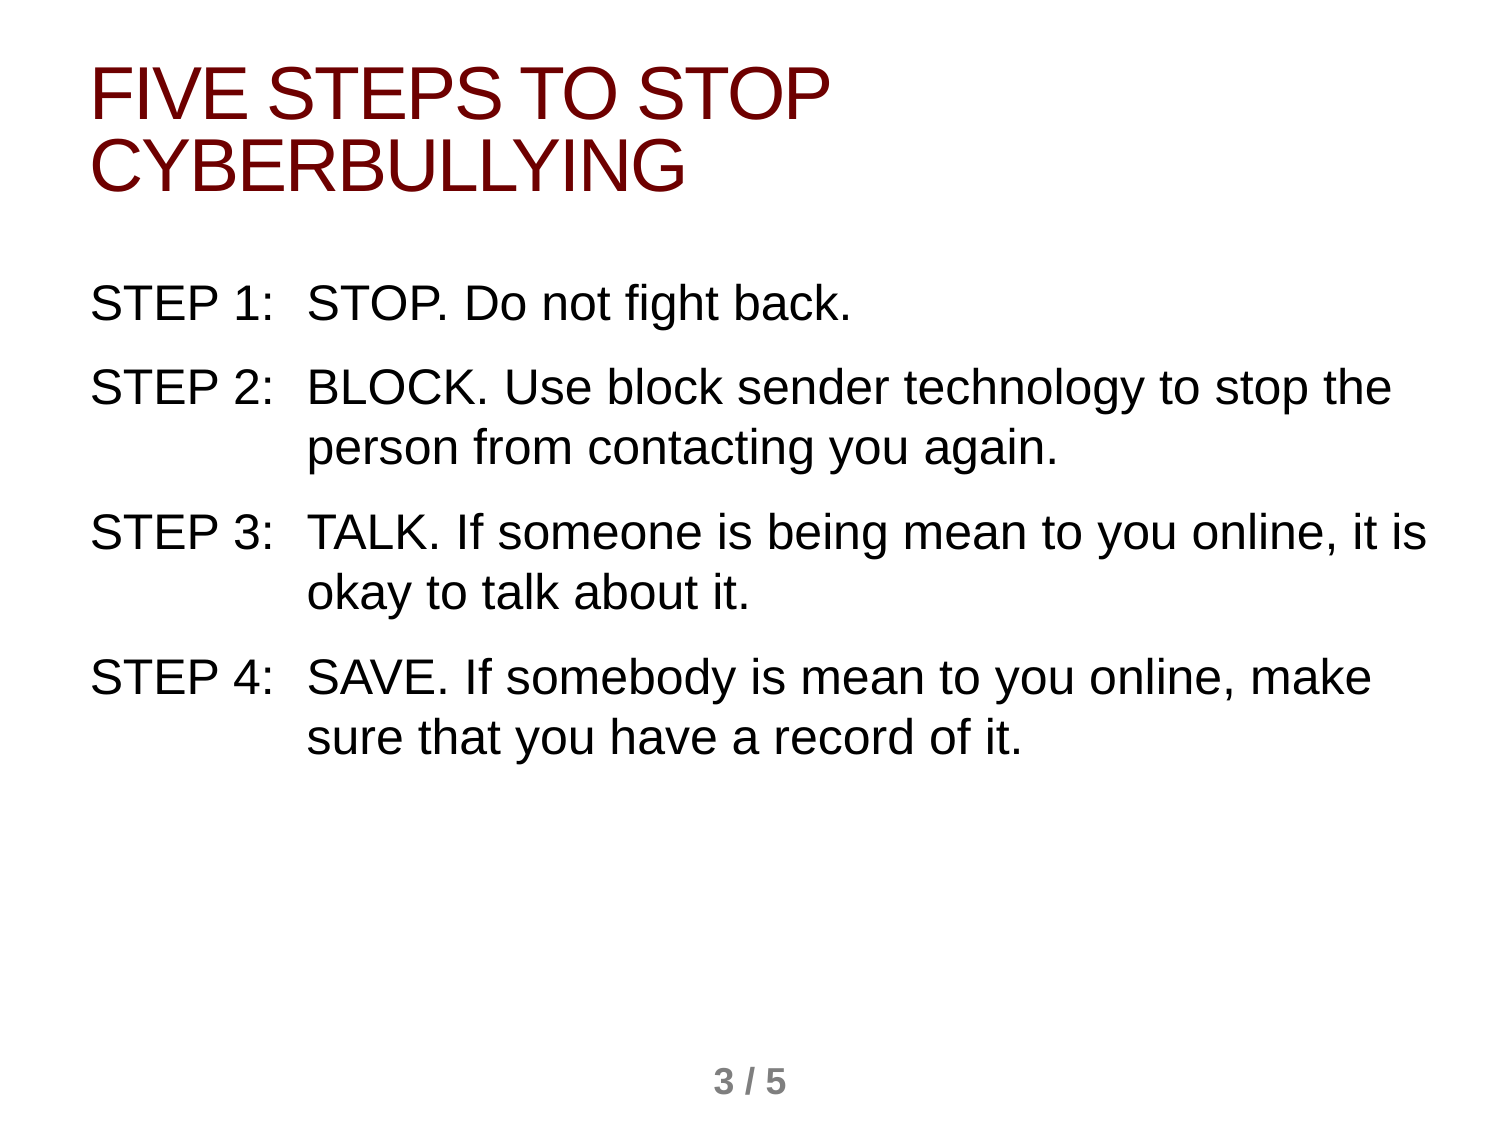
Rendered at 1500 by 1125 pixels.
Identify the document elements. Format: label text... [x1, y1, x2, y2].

text_box 3 / 5 [674, 1049, 825, 1110]
text_box STEP 1: stop. Do not fight back. STEP 2: Block. Use block sender technology to stop the person from contacting you again. STEP 3: talk. If someone is being mean to you online, it is okay to talk about it. STEP 4: save. If somebody is mean to you online, make sure that you have a record of it. [75, 262, 1463, 943]
text_box fIVE steps to stop cyberbullying [75, 75, 1463, 207]
